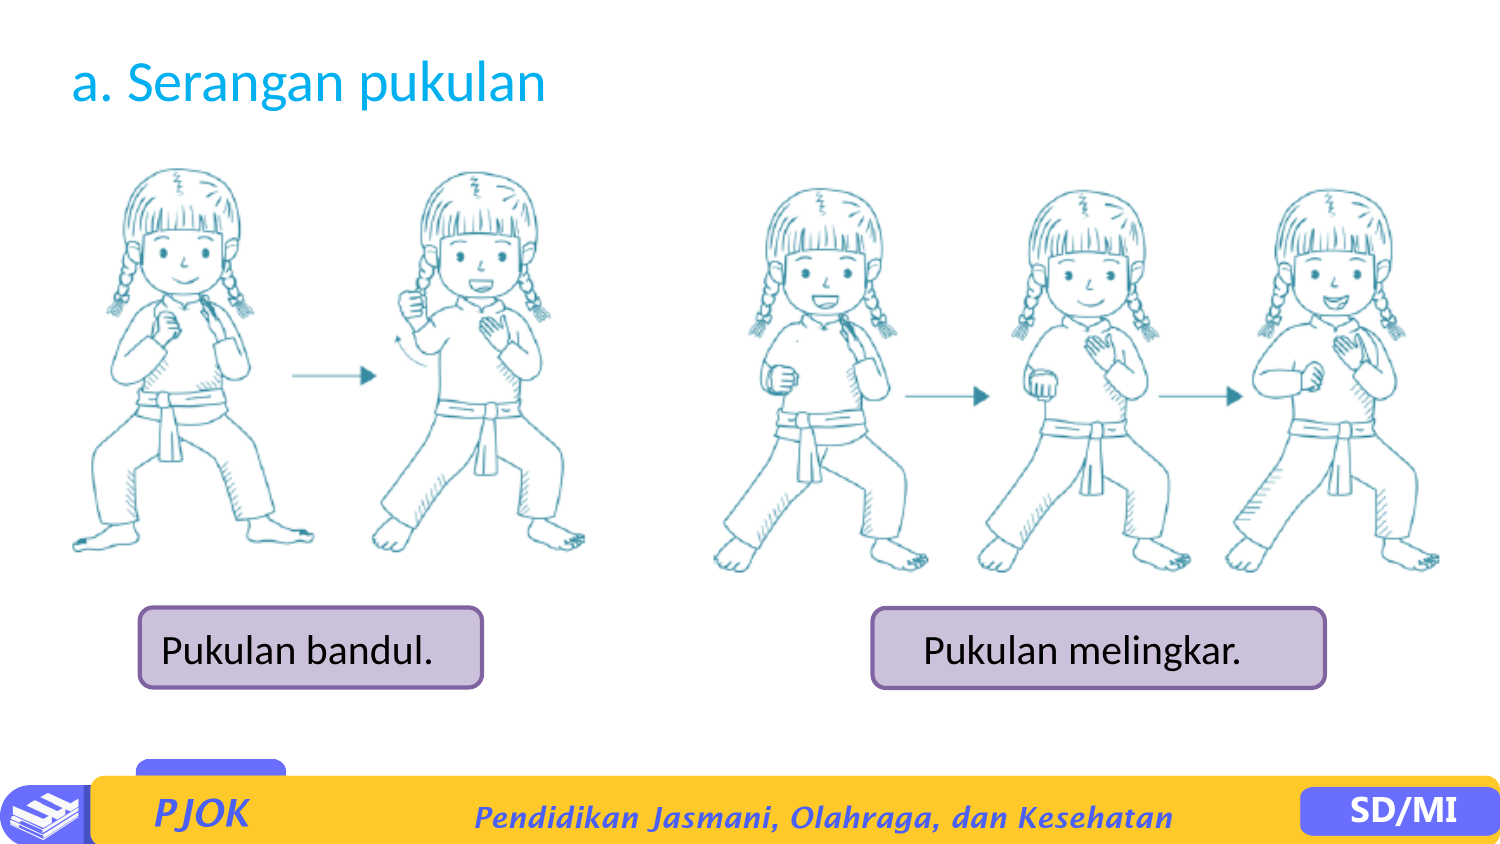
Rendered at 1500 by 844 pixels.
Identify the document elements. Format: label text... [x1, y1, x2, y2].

text_box a. Serangan pukulan [56, 36, 800, 121]
picture [681, 166, 1495, 598]
picture [0, 759, 1500, 844]
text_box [872, 607, 1326, 733]
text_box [139, 607, 483, 688]
picture [26, 147, 632, 576]
